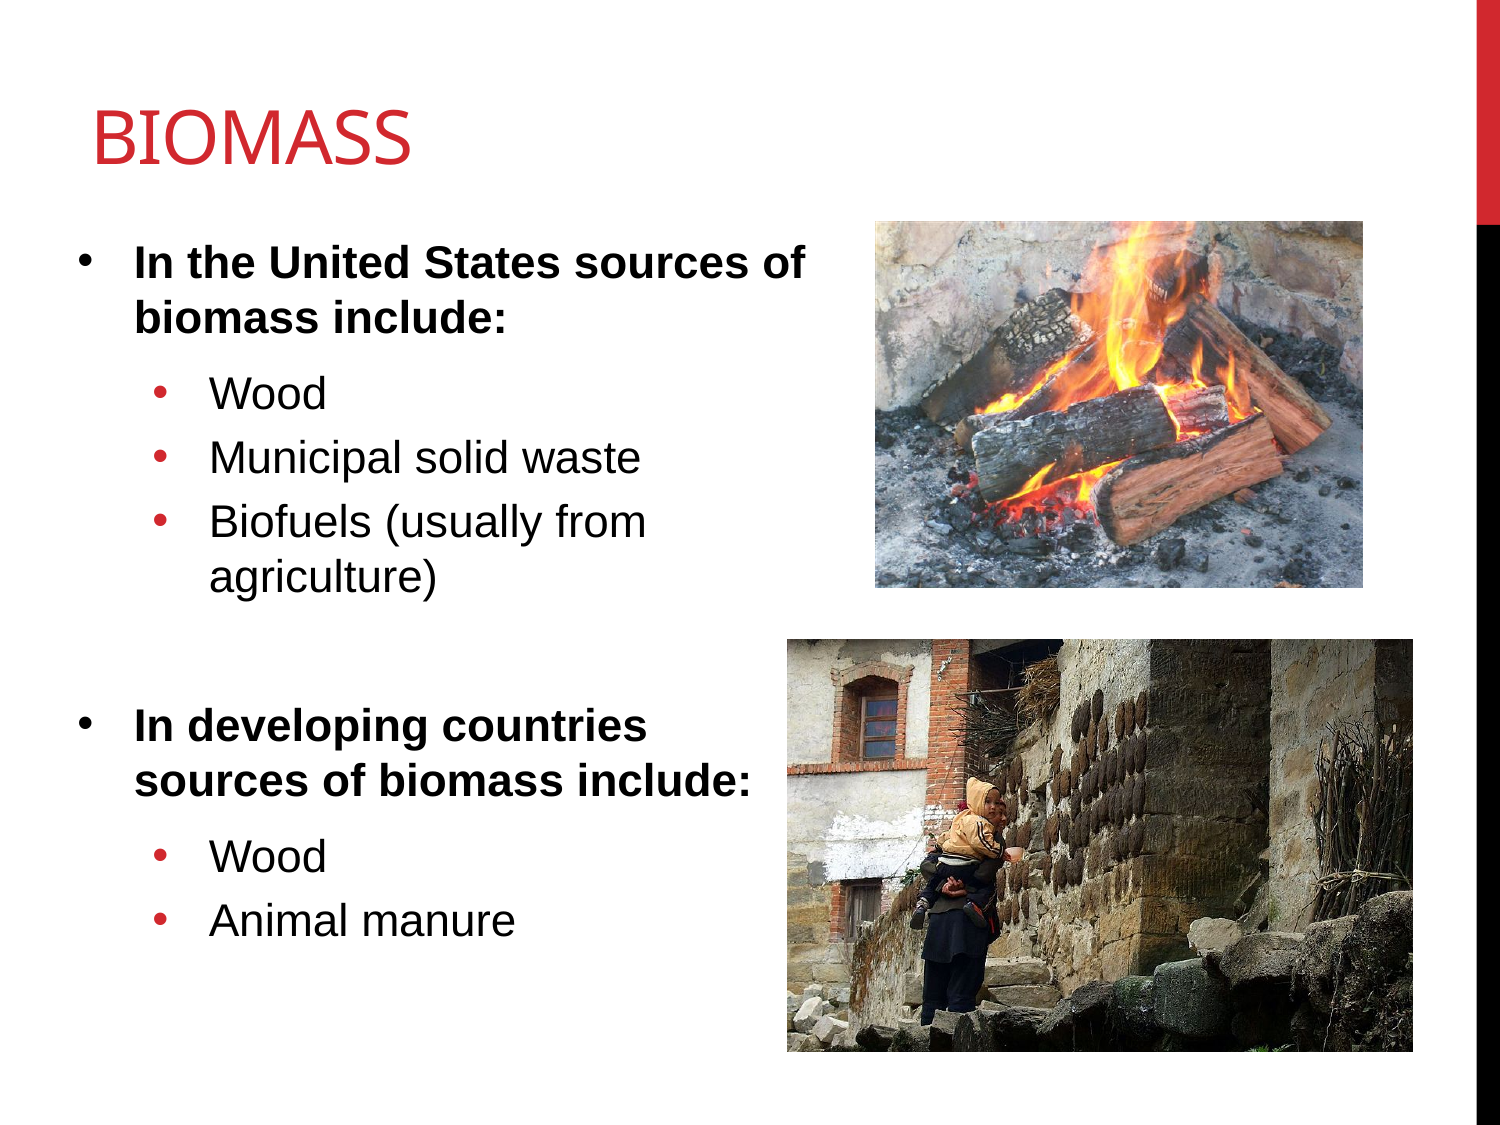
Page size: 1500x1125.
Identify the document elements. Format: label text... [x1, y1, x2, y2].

title Biomass [75, 50, 1025, 188]
picture [874, 221, 1363, 588]
picture [786, 639, 1413, 1053]
list In the United States sources of biomass include: Wood Municipal solid waste Biofuels (usually from agriculture) In developing countries sources of biomass include: Wood Animal manure [62, 224, 825, 1050]
